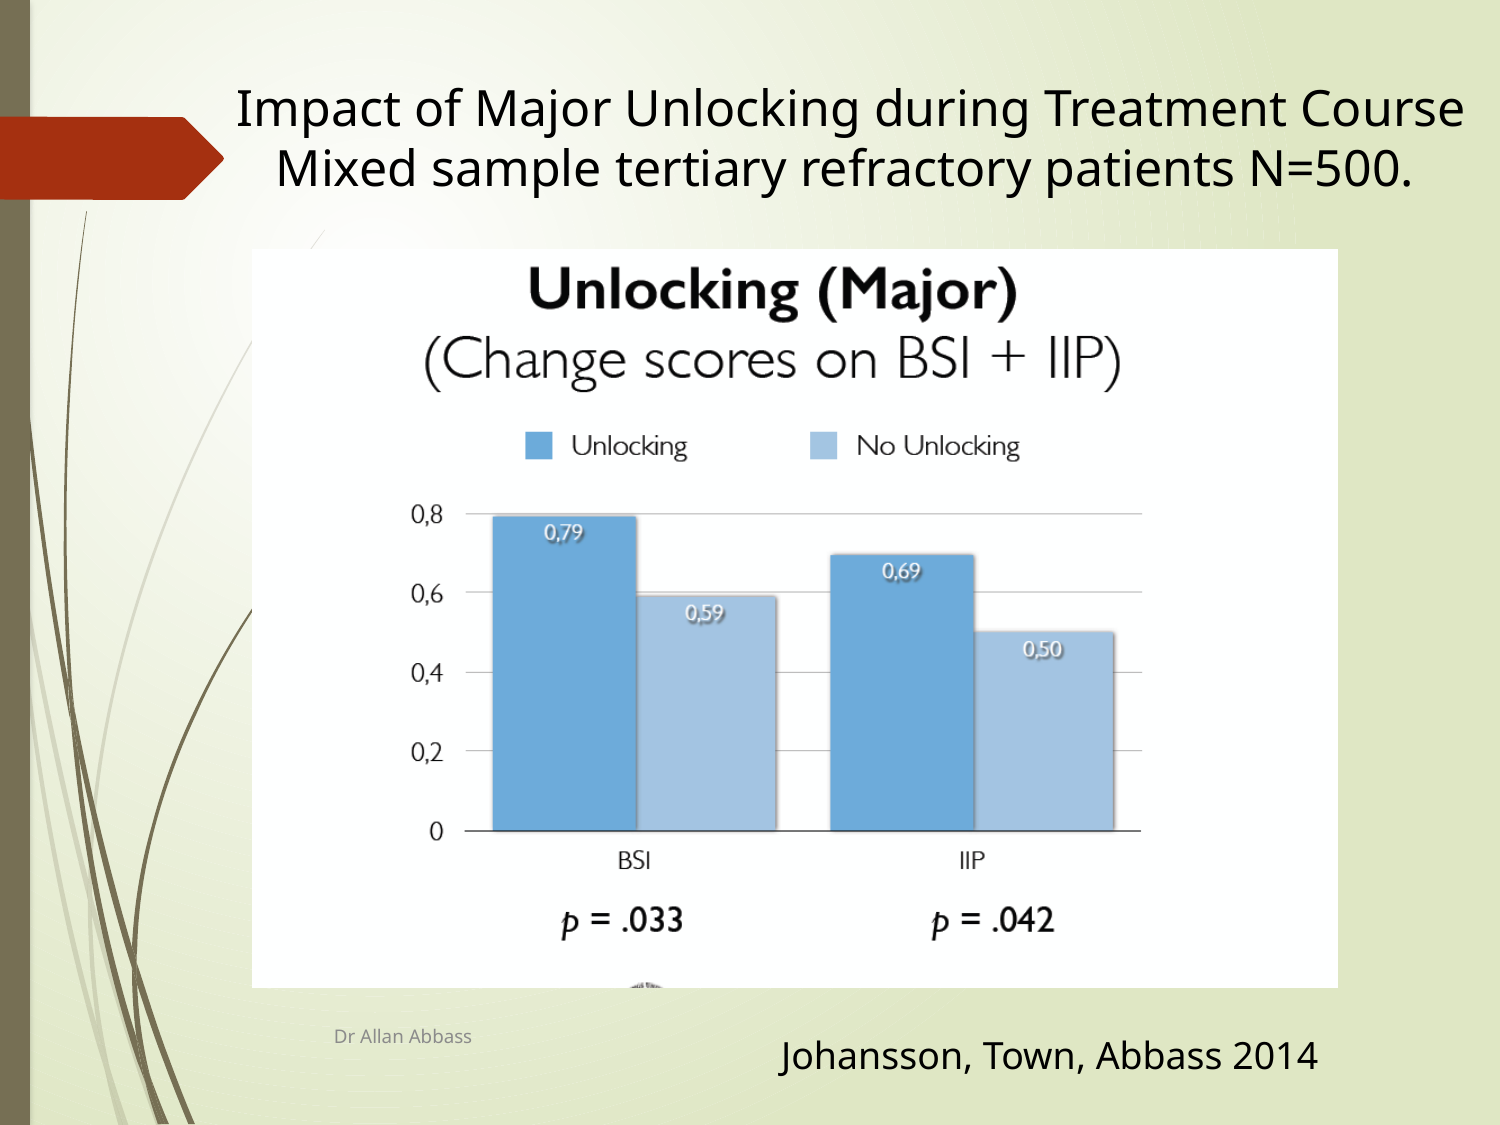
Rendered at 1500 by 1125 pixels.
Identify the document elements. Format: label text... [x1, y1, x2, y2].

text_box Johansson, Town, Abbass 2014 [766, 1024, 1334, 1085]
picture [252, 249, 1338, 988]
text_box Impact of Major Unlocking during Treatment Course Mixed sample tertiary refractory patients N=500. [221, 69, 1482, 204]
footer Dr Allan Abbass [318, 1006, 1257, 1067]
